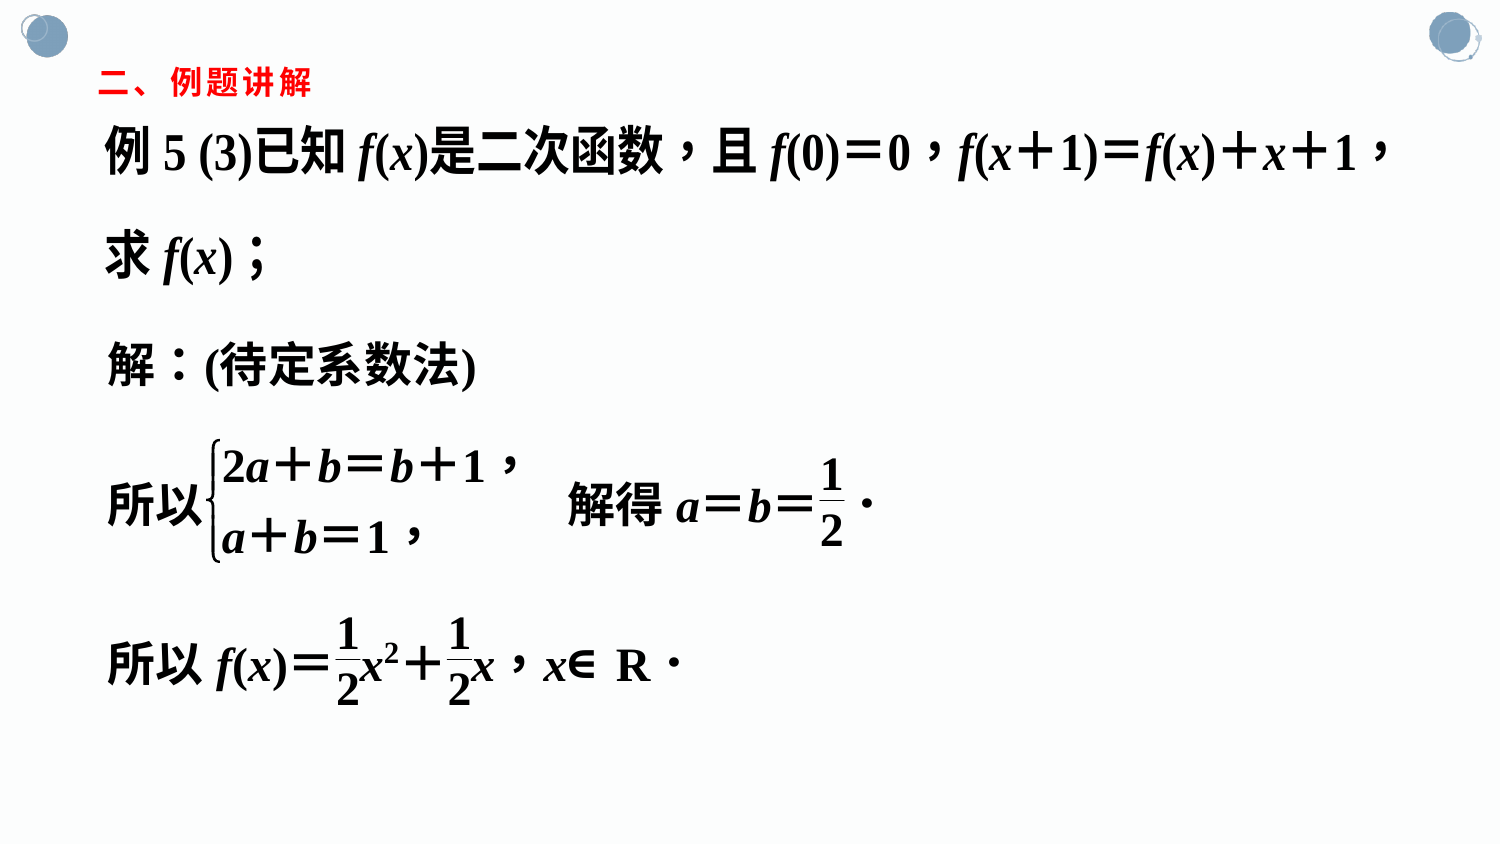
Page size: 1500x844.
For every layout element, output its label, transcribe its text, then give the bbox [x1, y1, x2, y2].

picture [1411, 0, 1500, 73]
title 二、例题讲解 [82, 54, 1418, 109]
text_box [11, 334, 1307, 844]
picture [0, 0, 89, 73]
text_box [104, 117, 1500, 324]
list [82, 117, 1418, 781]
